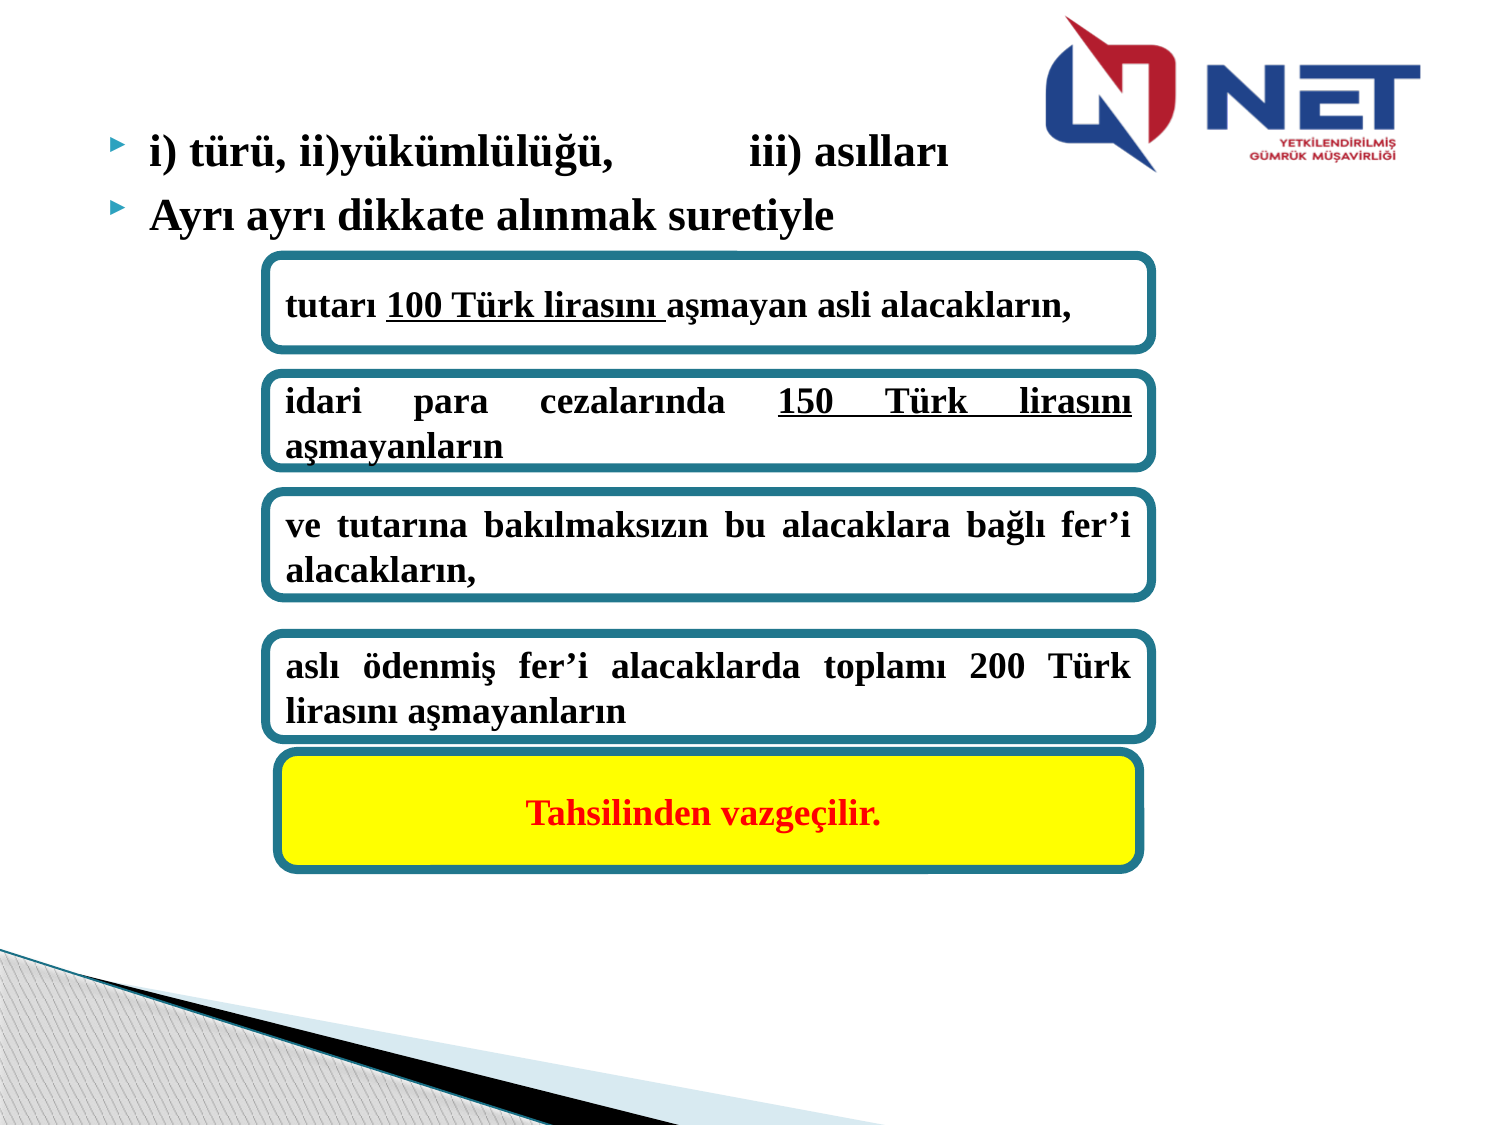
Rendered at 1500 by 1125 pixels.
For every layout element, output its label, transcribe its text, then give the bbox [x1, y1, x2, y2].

list i) türü, ii)yükümlülüğü, iii) asılları Ayrı ayrı dikkate alınmak suretiyle [75, 113, 1425, 965]
text_box Tahsilinden vazgeçilir. [272, 746, 1145, 875]
picture [1009, 7, 1444, 185]
text_box aslı ödenmiş fer’i alacaklarda toplamı 200 Türk lirasını aşmayanların [261, 628, 1157, 745]
text_box idari para cezalarında 150 Türk lirasını aşmayanların [261, 368, 1157, 473]
text_box ve tutarına bakılmaksızın bu alacaklara bağlı fer’i alacakların, [261, 487, 1157, 603]
text_box tutarı 100 Türk lirasını aşmayan asli alacakların, [261, 250, 1157, 355]
